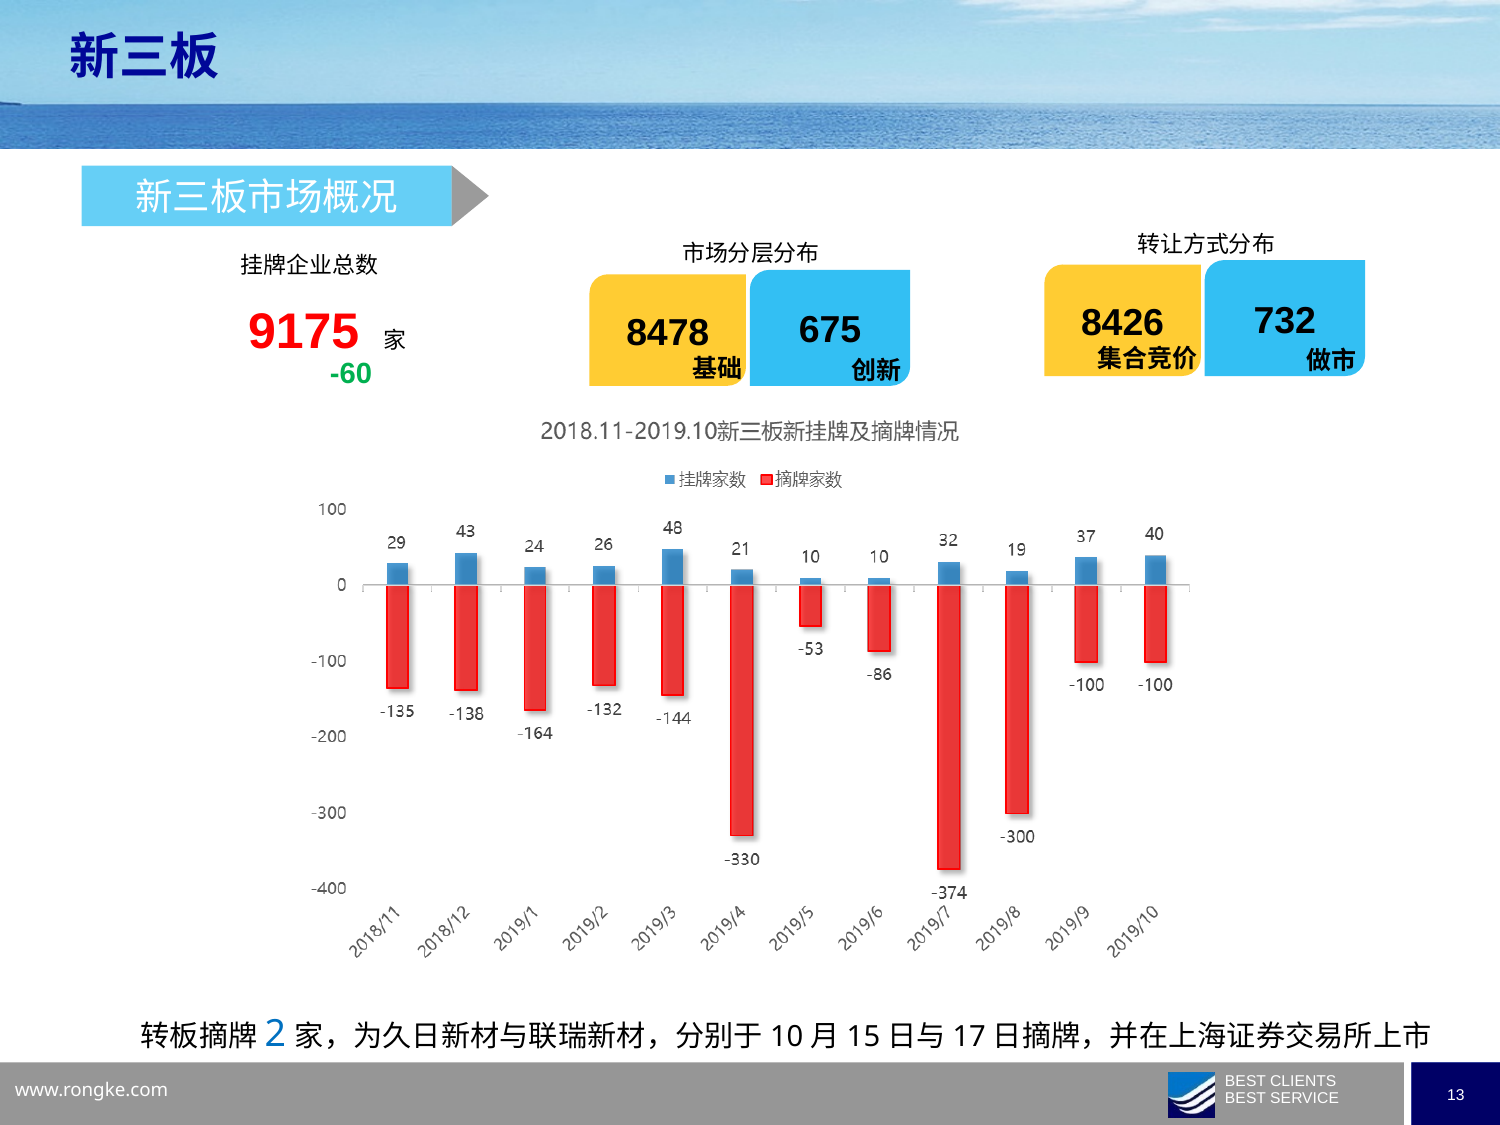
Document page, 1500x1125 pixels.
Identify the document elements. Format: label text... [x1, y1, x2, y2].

picture [0, 0, 1500, 149]
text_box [589, 231, 917, 393]
picture [281, 398, 1218, 1000]
text_box 转板摘牌2家，为久日新材与联瑞新材，分别于10月15日与17日摘牌，并在上海证券交易所上市 [125, 1001, 1447, 1062]
text_box 新三板 [54, 23, 1405, 128]
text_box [219, 243, 438, 398]
picture [1168, 1072, 1215, 1118]
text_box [1044, 221, 1372, 383]
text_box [81, 165, 489, 227]
